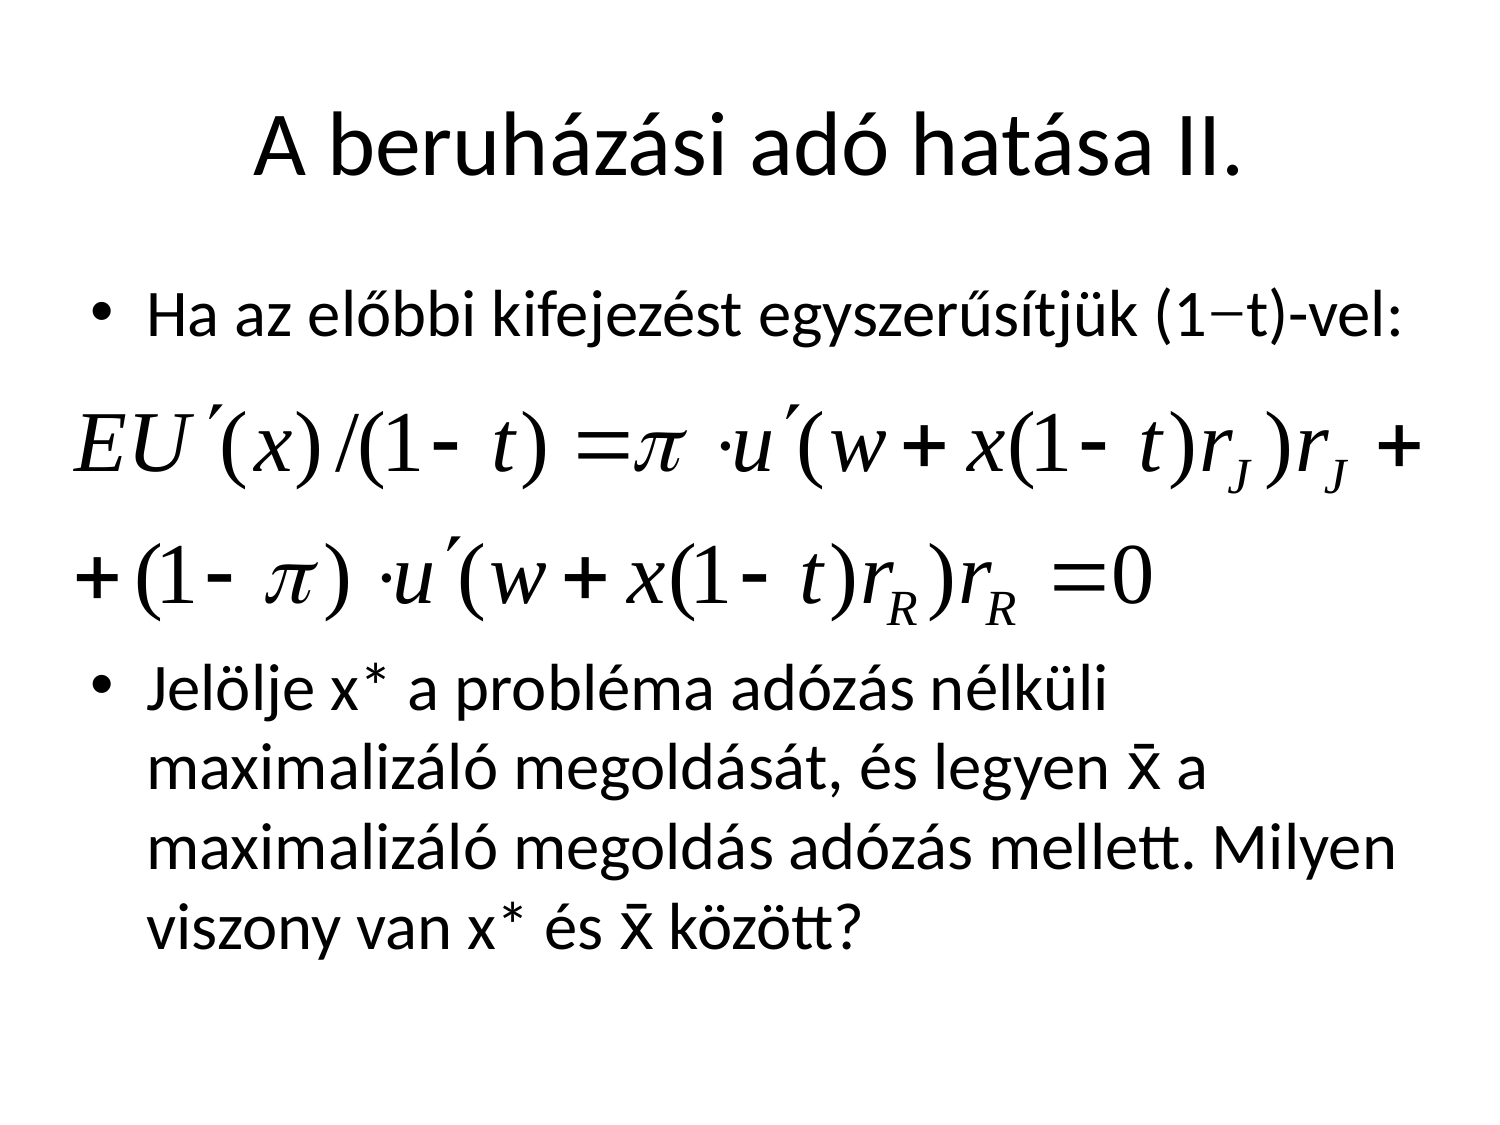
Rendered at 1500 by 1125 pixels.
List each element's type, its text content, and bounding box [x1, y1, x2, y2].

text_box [58, 385, 1437, 646]
list Ha az előbbi kifejezést egyszerűsítjük (1−t)-vel: Jelölje x* a probléma adózás nélküli maximalizáló megoldását, és legyen x̄ a maximalizáló megoldás adózás mellett. Milyen viszony van x* és x̄ között? [75, 262, 1425, 383]
title A beruházási adó hatása II. [75, 45, 1425, 233]
list Ha az előbbi kifejezést egyszerűsítjük (1−t)-vel: Jelölje x* a probléma adózás nélküli maximalizáló megoldását, és legyen x̄ a maximalizáló megoldás adózás mellett. Milyen viszony van x* és x̄ között? [75, 654, 1425, 1005]
